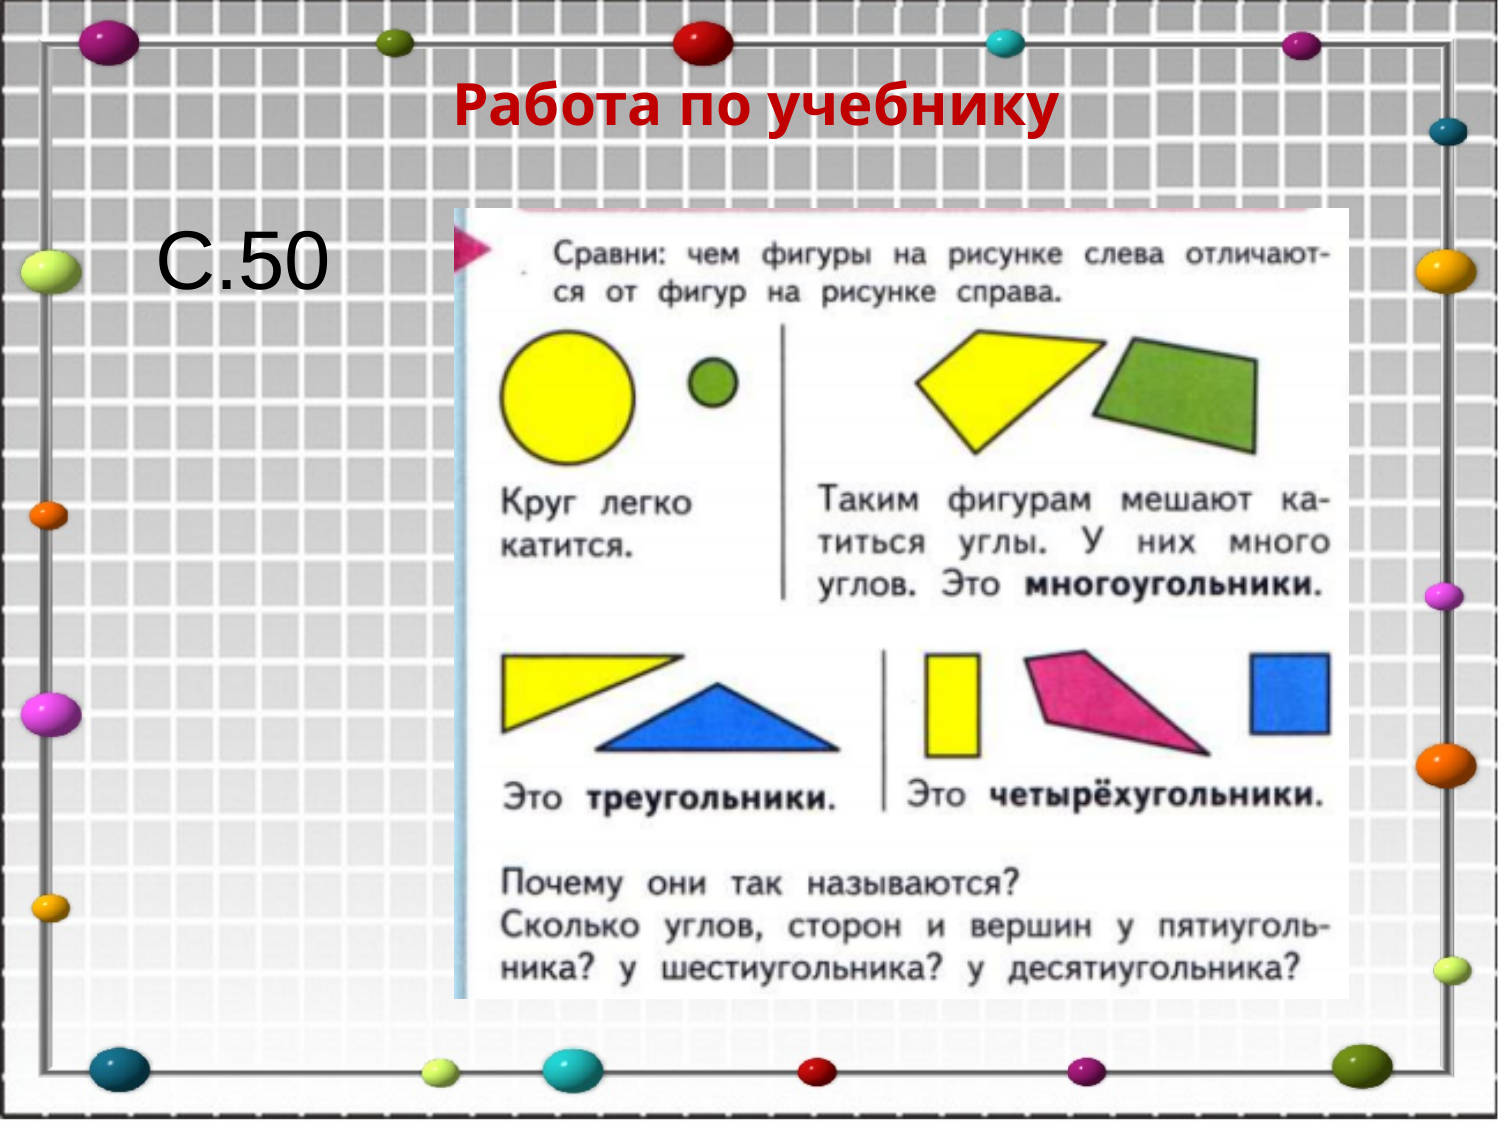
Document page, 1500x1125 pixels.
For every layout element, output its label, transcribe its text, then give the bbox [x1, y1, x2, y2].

picture [0, 0, 1500, 1125]
text_box С.50 [88, 208, 398, 372]
text_box Работа по учебнику [371, 66, 1140, 173]
